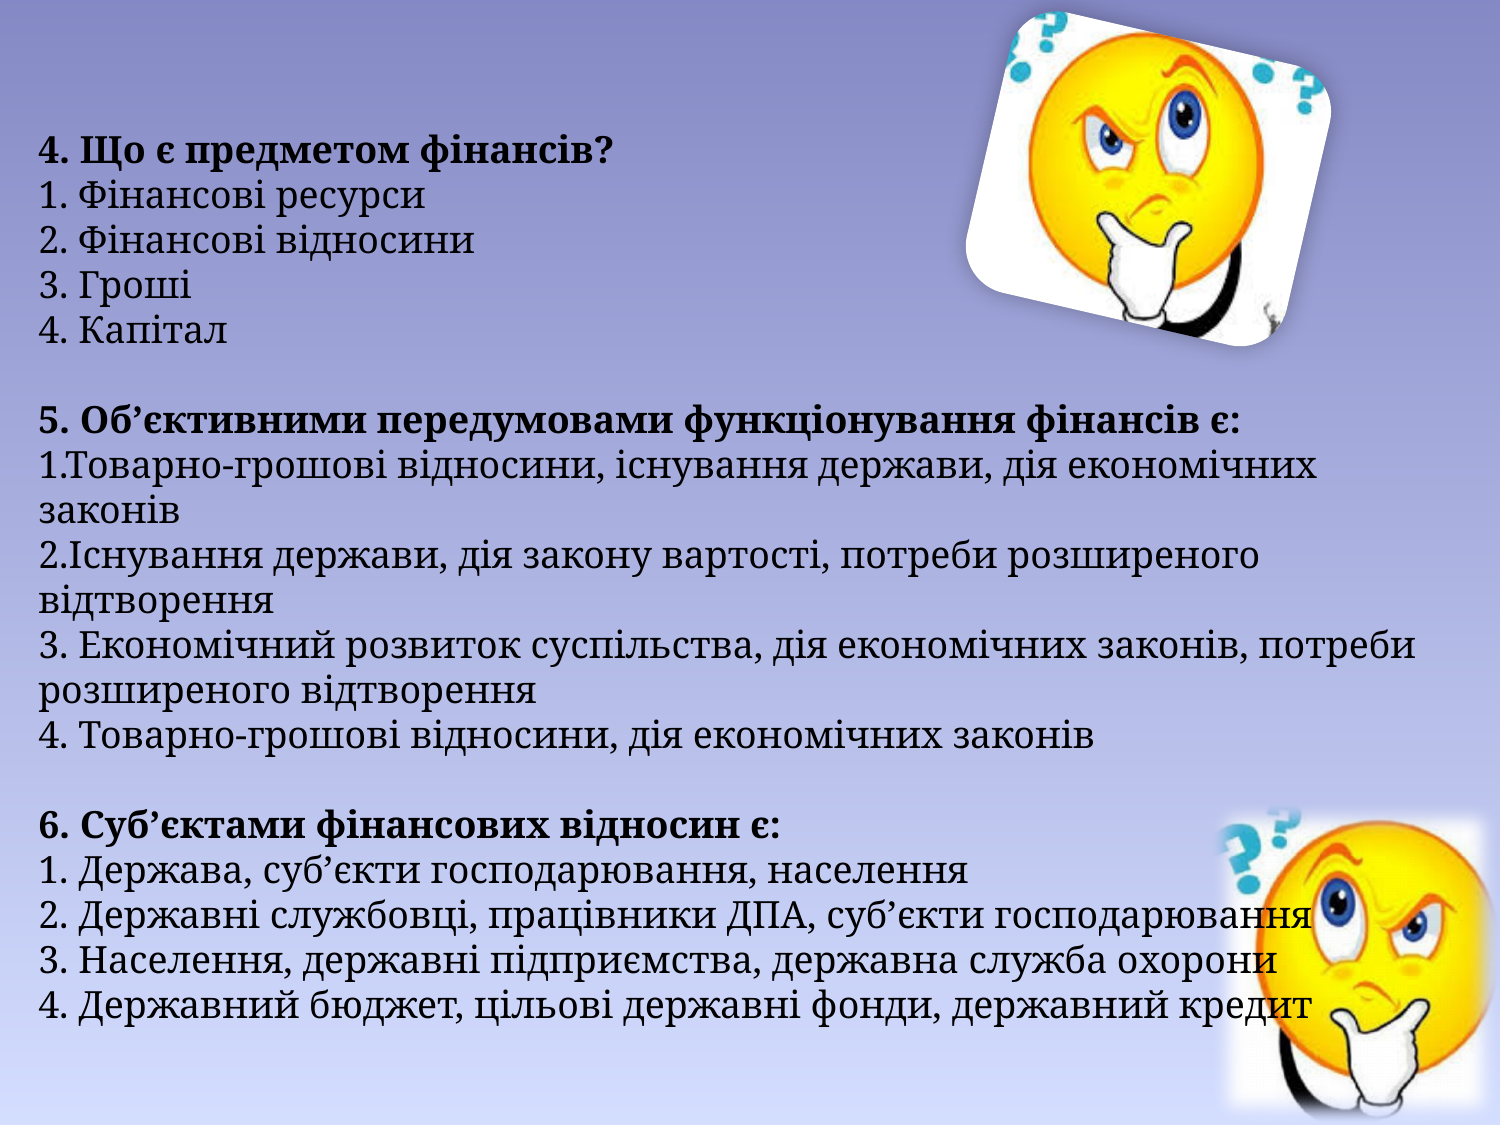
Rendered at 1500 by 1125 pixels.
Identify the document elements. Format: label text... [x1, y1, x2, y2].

picture [1210, 801, 1500, 1125]
text_box 4. Що є предметом фінансів? 1. Фінансові ресурси 2. Фінансові відносини 3. Гроші 4. Капітал 5. Об’єктивними передумовами функціонування фінансів є: 1.Товарно-грошові відносини, існування держави, дія економічних законів 2.Існування держави, дія закону вартості, потреби розширеного відтворення 3. Економічний розвиток суспільства, дія економічних законів, потреби розширеного відтворення 4. Товарно-грошові відносини, дія економічних законів 6. Суб’єктами фінансових відносин є: 1. Держава, суб’єкти господарювання, населення 2. Державні службовці, працівники ДПА, суб’єкти господарювання 3. Населення, державні підприємства, державна служба охорони 4. Державний бюджет, цільові державні фонди, державний кредит [23, 119, 1471, 1034]
picture [965, 11, 1332, 347]
